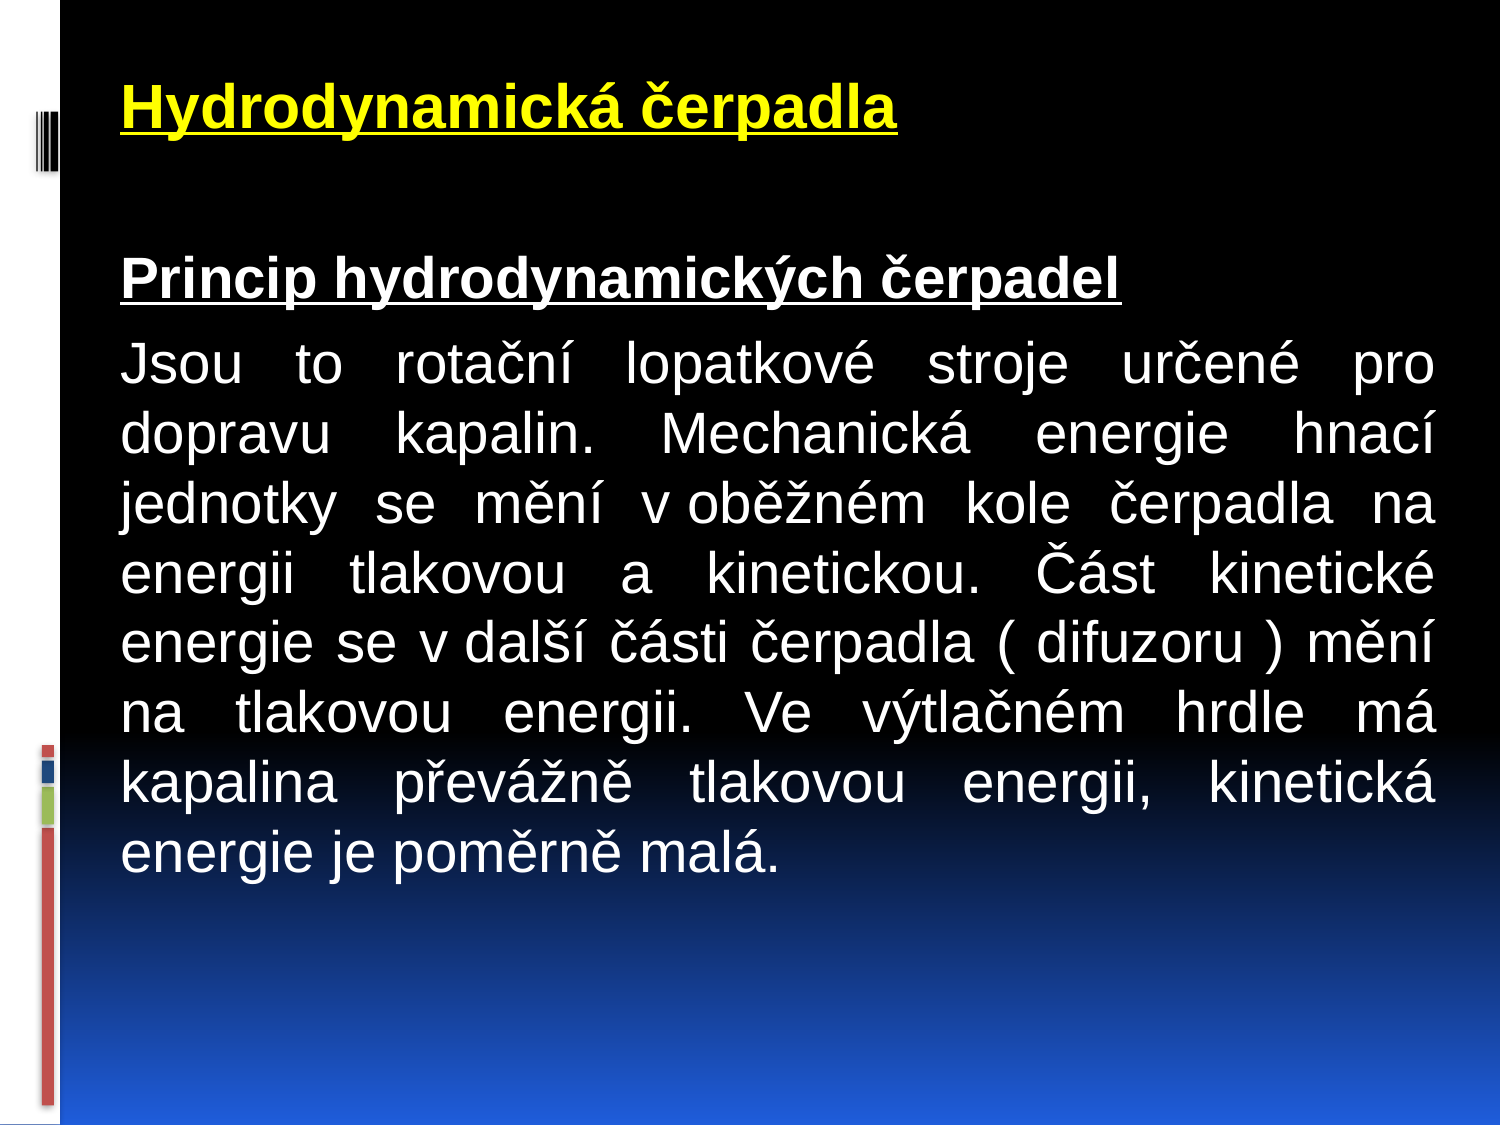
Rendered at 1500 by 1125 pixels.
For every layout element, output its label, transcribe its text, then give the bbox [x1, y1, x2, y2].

list Hydrodynamická čerpadla Princip hydrodynamických čerpadel Jsou to rotační lopatkové stroje určené pro dopravu kapalin. Mechanická energie hnací jednotky se mění v oběžném kole čerpadla na energii tlakovou a kinetickou. Část kinetické energie se v další části čerpadla ( difuzoru ) mění na tlakovou energii. Ve výtlačném hrdle má kapalina převážně tlakovou energii, kinetická energie je poměrně malá. [105, 58, 1454, 1067]
